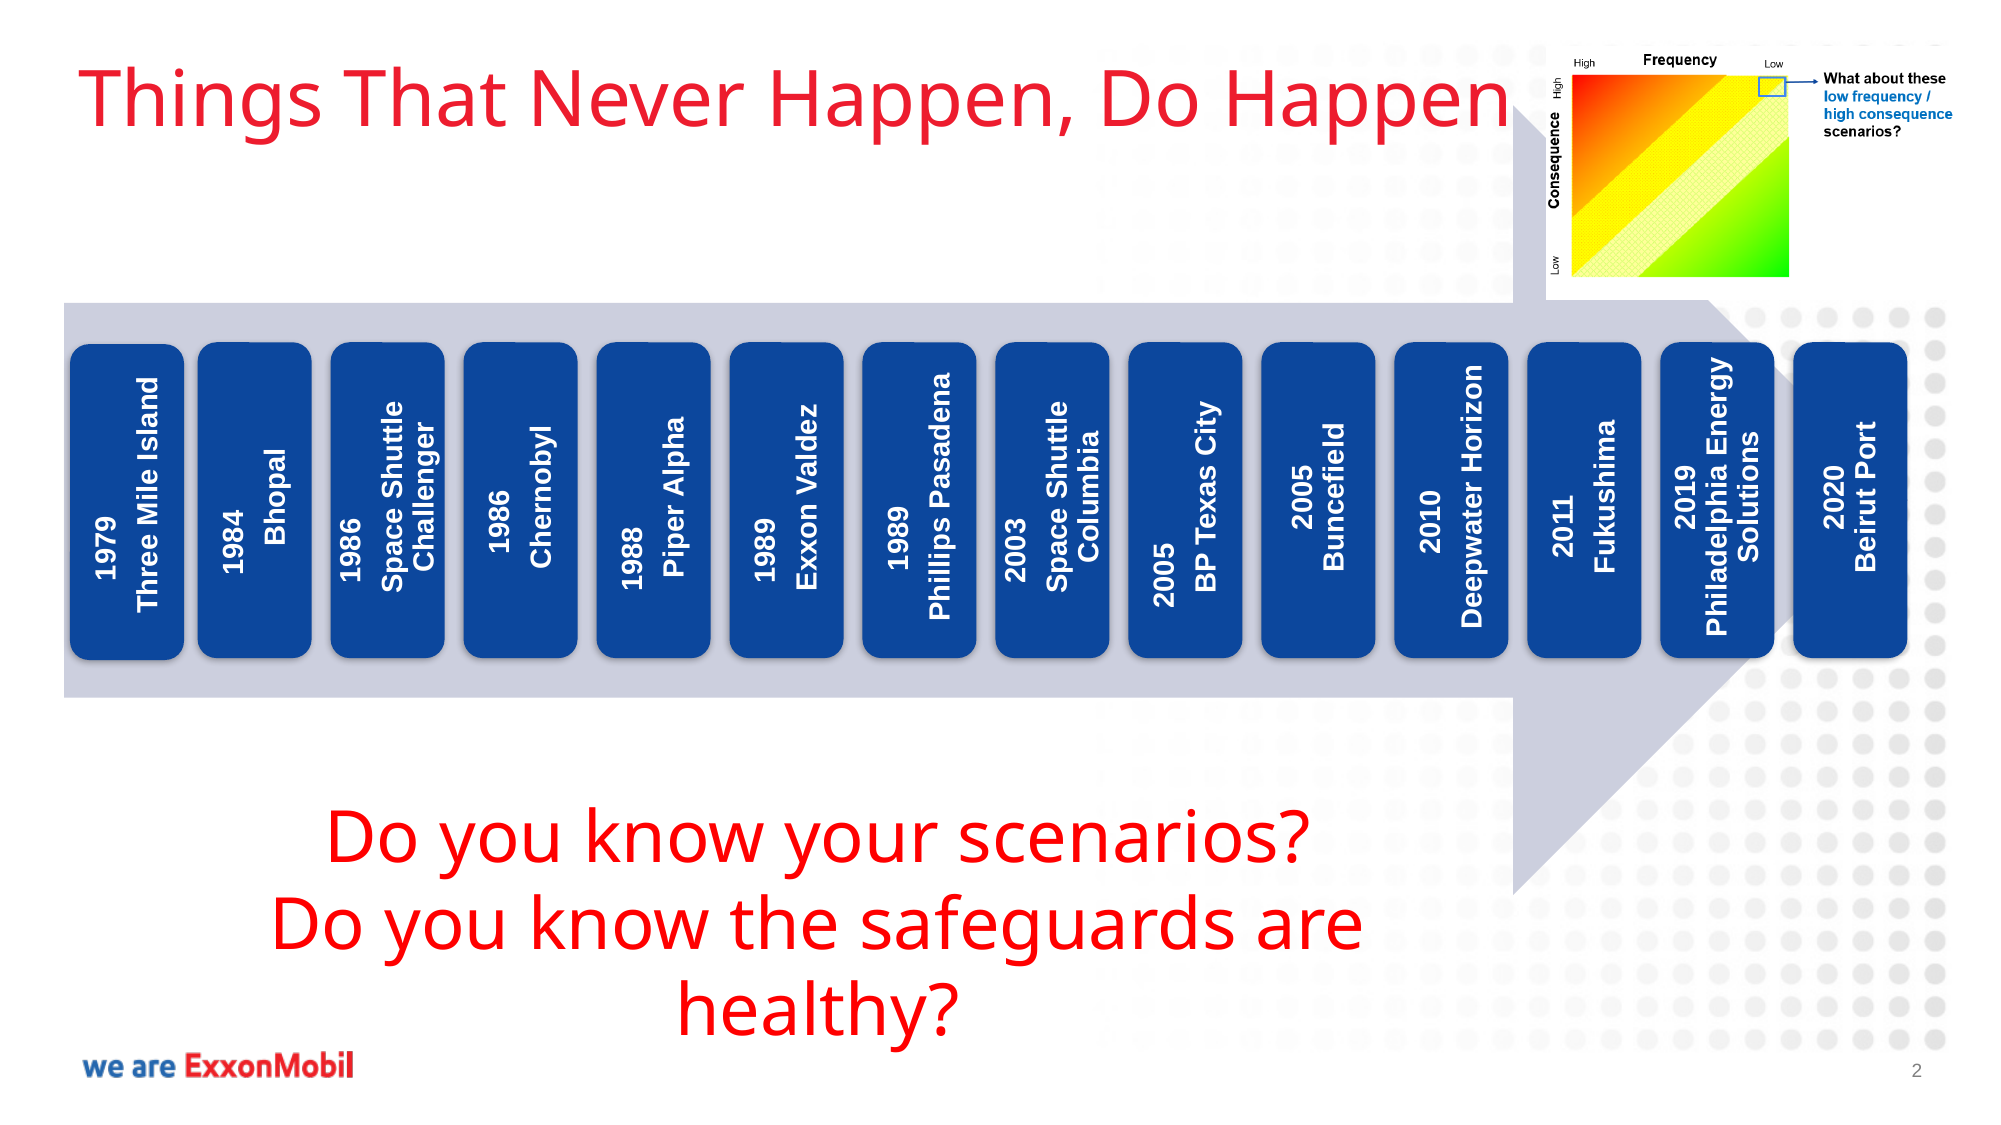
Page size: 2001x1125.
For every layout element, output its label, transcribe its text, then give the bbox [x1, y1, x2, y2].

picture [1912, 1064, 1921, 1077]
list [63, 105, 1909, 896]
text_box Do you know your scenarios? Do you know the safeguards are healthy? [174, 907, 1462, 974]
title Things That Never Happen, Do Happen [78, 48, 1543, 101]
picture [1546, 46, 1958, 300]
